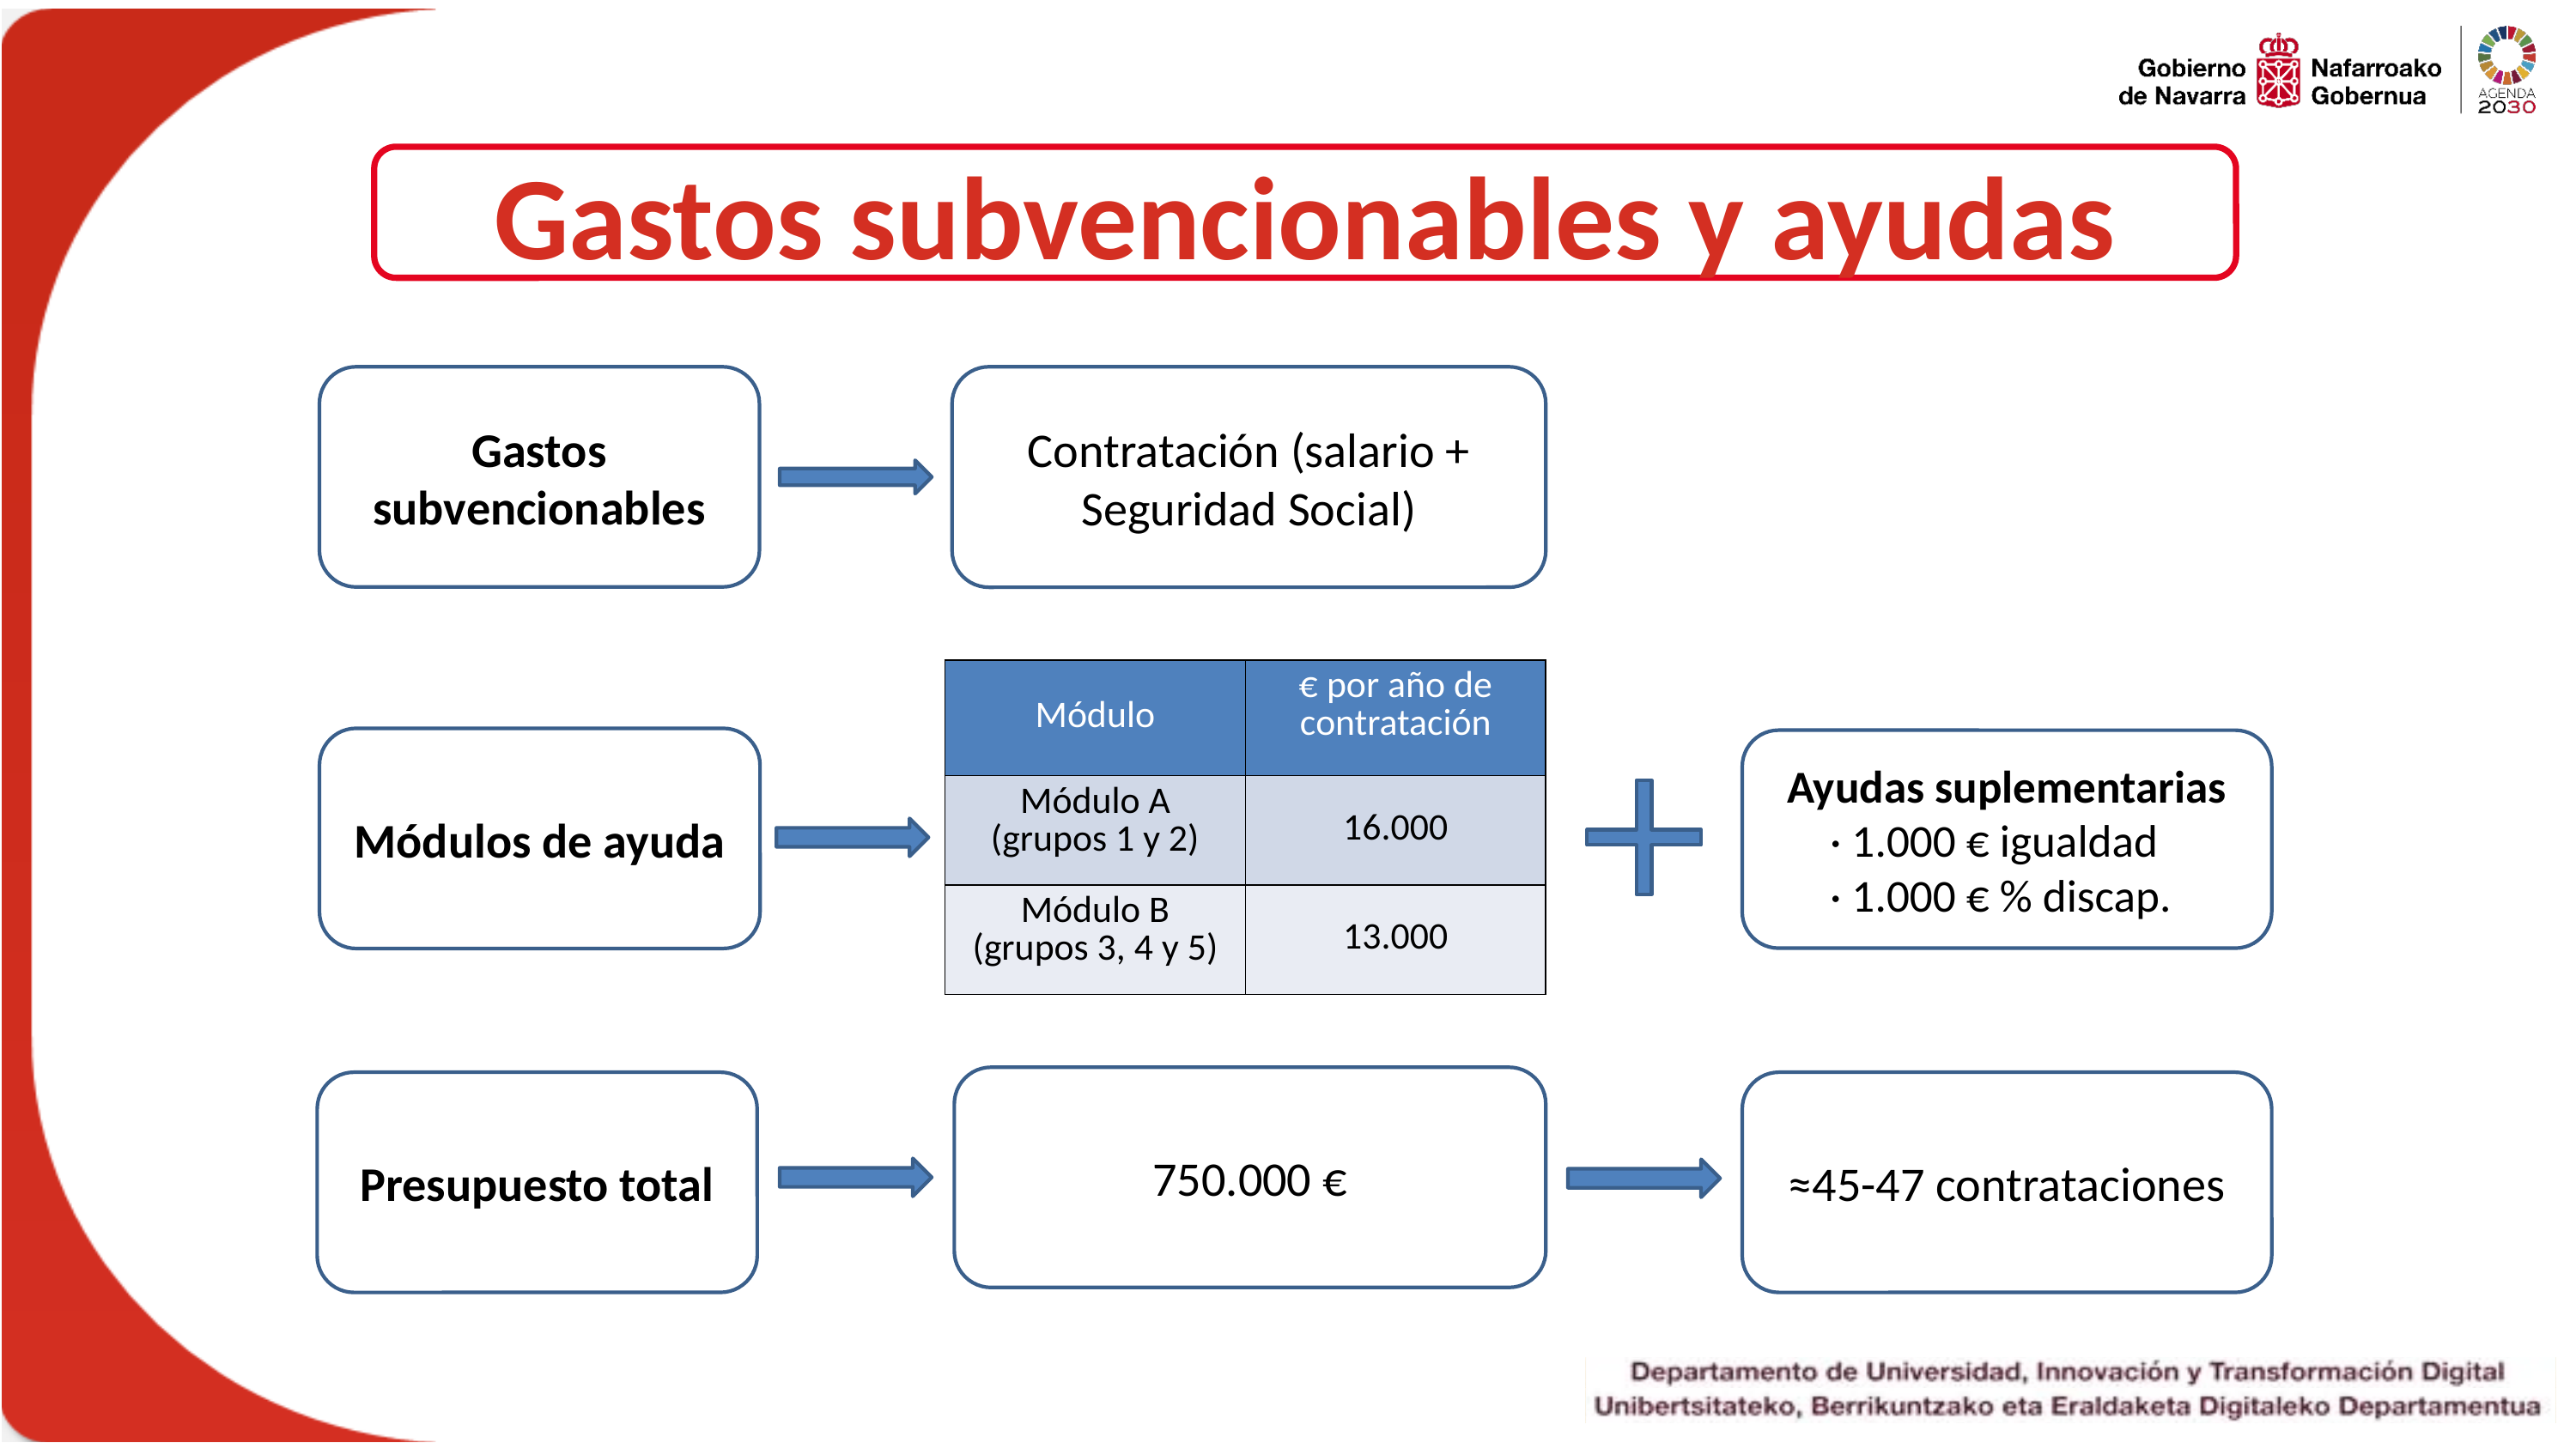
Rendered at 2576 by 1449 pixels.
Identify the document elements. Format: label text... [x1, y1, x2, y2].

text_box Gastos subvencionables [442, 365, 762, 589]
text_box Ayudas suplementarias · 1.000 € igualdad · 1.000 € % discap. [1740, 728, 2274, 950]
text_box Presupuesto total [442, 1070, 759, 1294]
text_box ≈45-47 contrataciones [1740, 1070, 2274, 1294]
text_box Módulos de ayuda [442, 726, 762, 951]
text_box Gastos subvencionables y ayudas [442, 144, 2239, 280]
table_cell Módulo A (grupos 1 y 2) [945, 776, 1245, 884]
text_box [777, 1156, 934, 1198]
text_box [775, 816, 931, 858]
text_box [1585, 1356, 2556, 1423]
picture [2118, 25, 2537, 118]
table_header € por año de contratación [1246, 661, 1545, 775]
text_box [777, 458, 934, 496]
text_box [1565, 1157, 1722, 1199]
picture [1, 3, 436, 1442]
text_box [1585, 779, 1703, 896]
table_cell 16.000 [1246, 776, 1545, 884]
text_box 750.000 € [952, 1065, 1548, 1289]
text_box Contratación (salario + Seguridad Social) [950, 365, 1548, 590]
table_cell 13.000 [1246, 886, 1545, 994]
table_cell Módulo B (grupos 3, 4 y 5) [945, 886, 1245, 994]
table_header Módulo [945, 661, 1245, 775]
